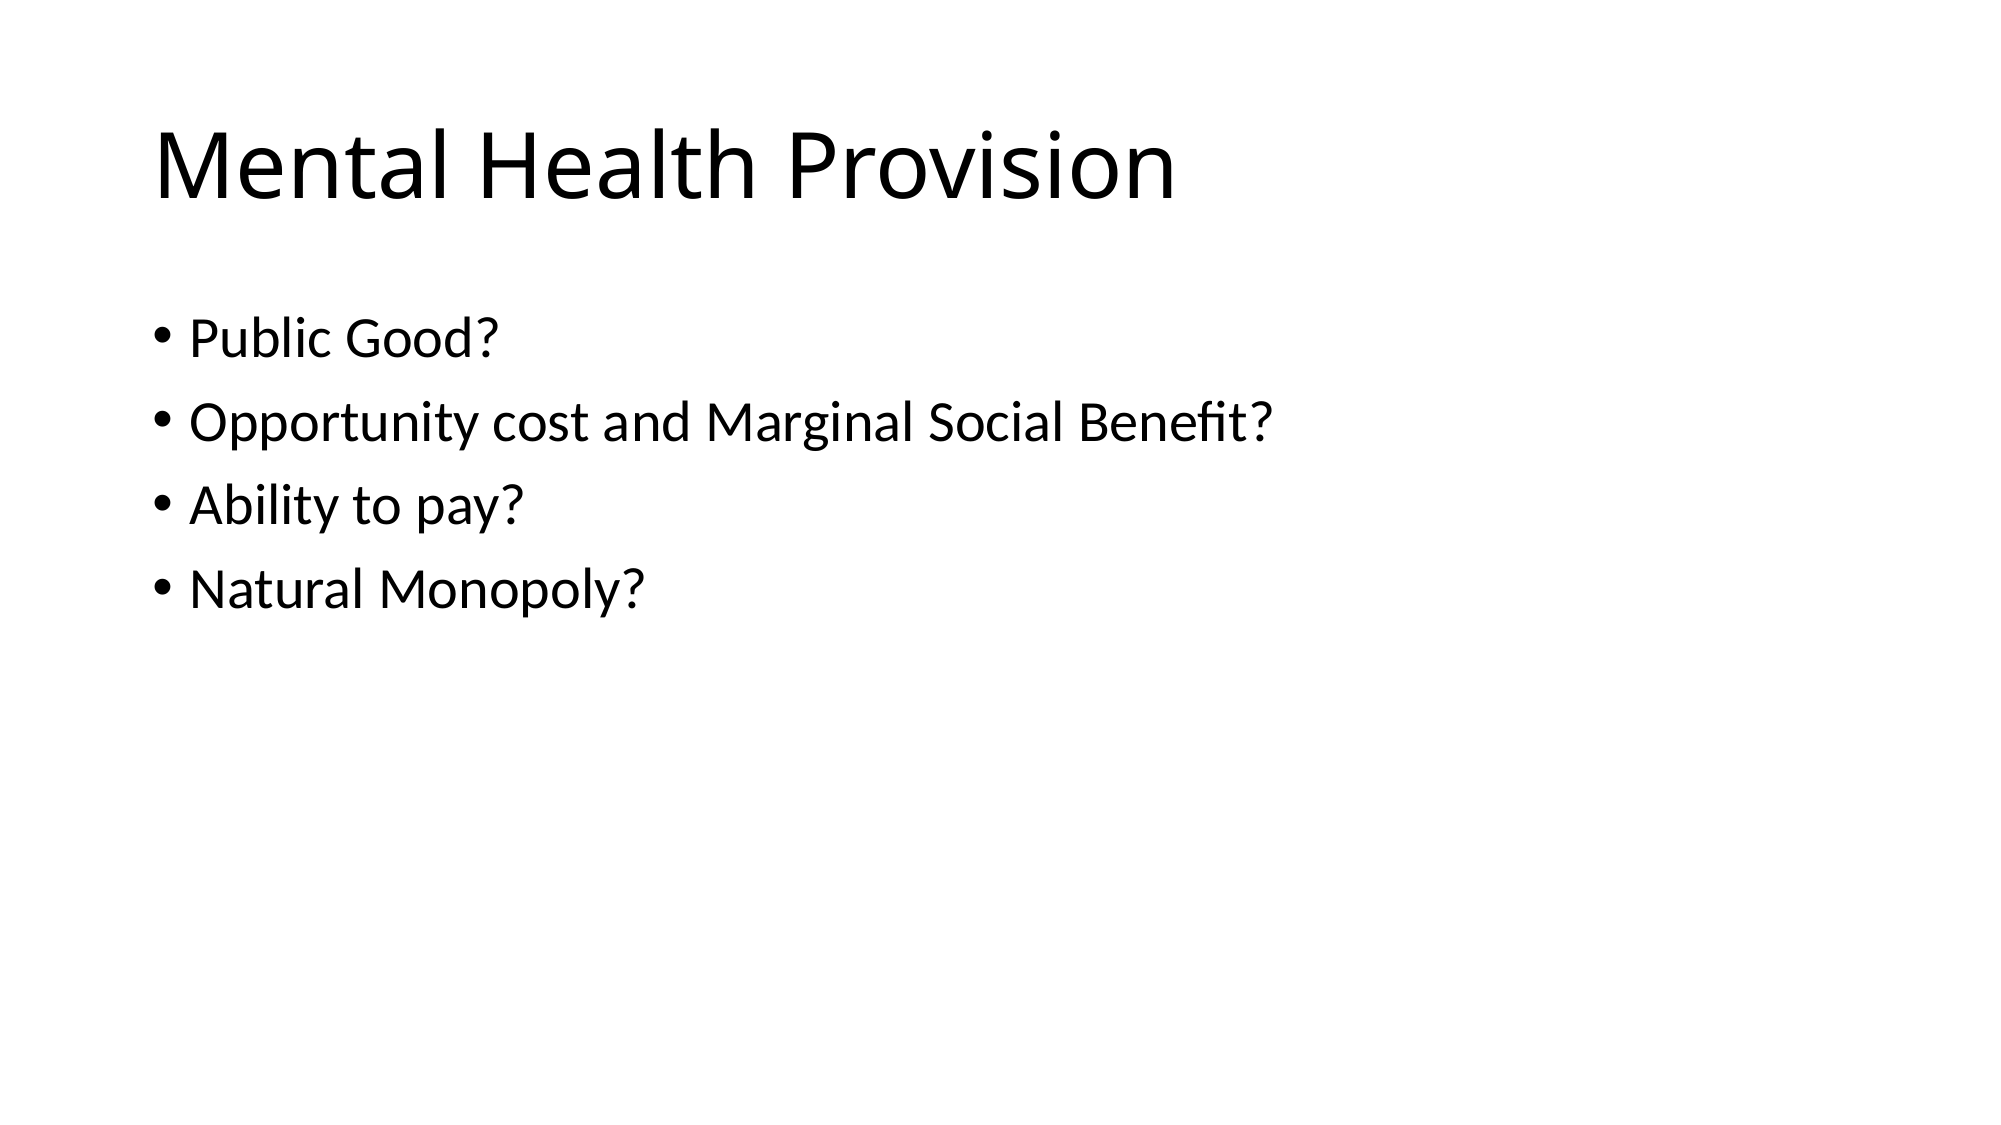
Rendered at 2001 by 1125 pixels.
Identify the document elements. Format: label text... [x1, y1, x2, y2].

title Mental Health Provision [137, 59, 1863, 278]
list Public Good? Opportunity cost and Marginal Social Benefit? Ability to pay? Natural Monopoly? [137, 299, 1863, 1014]
